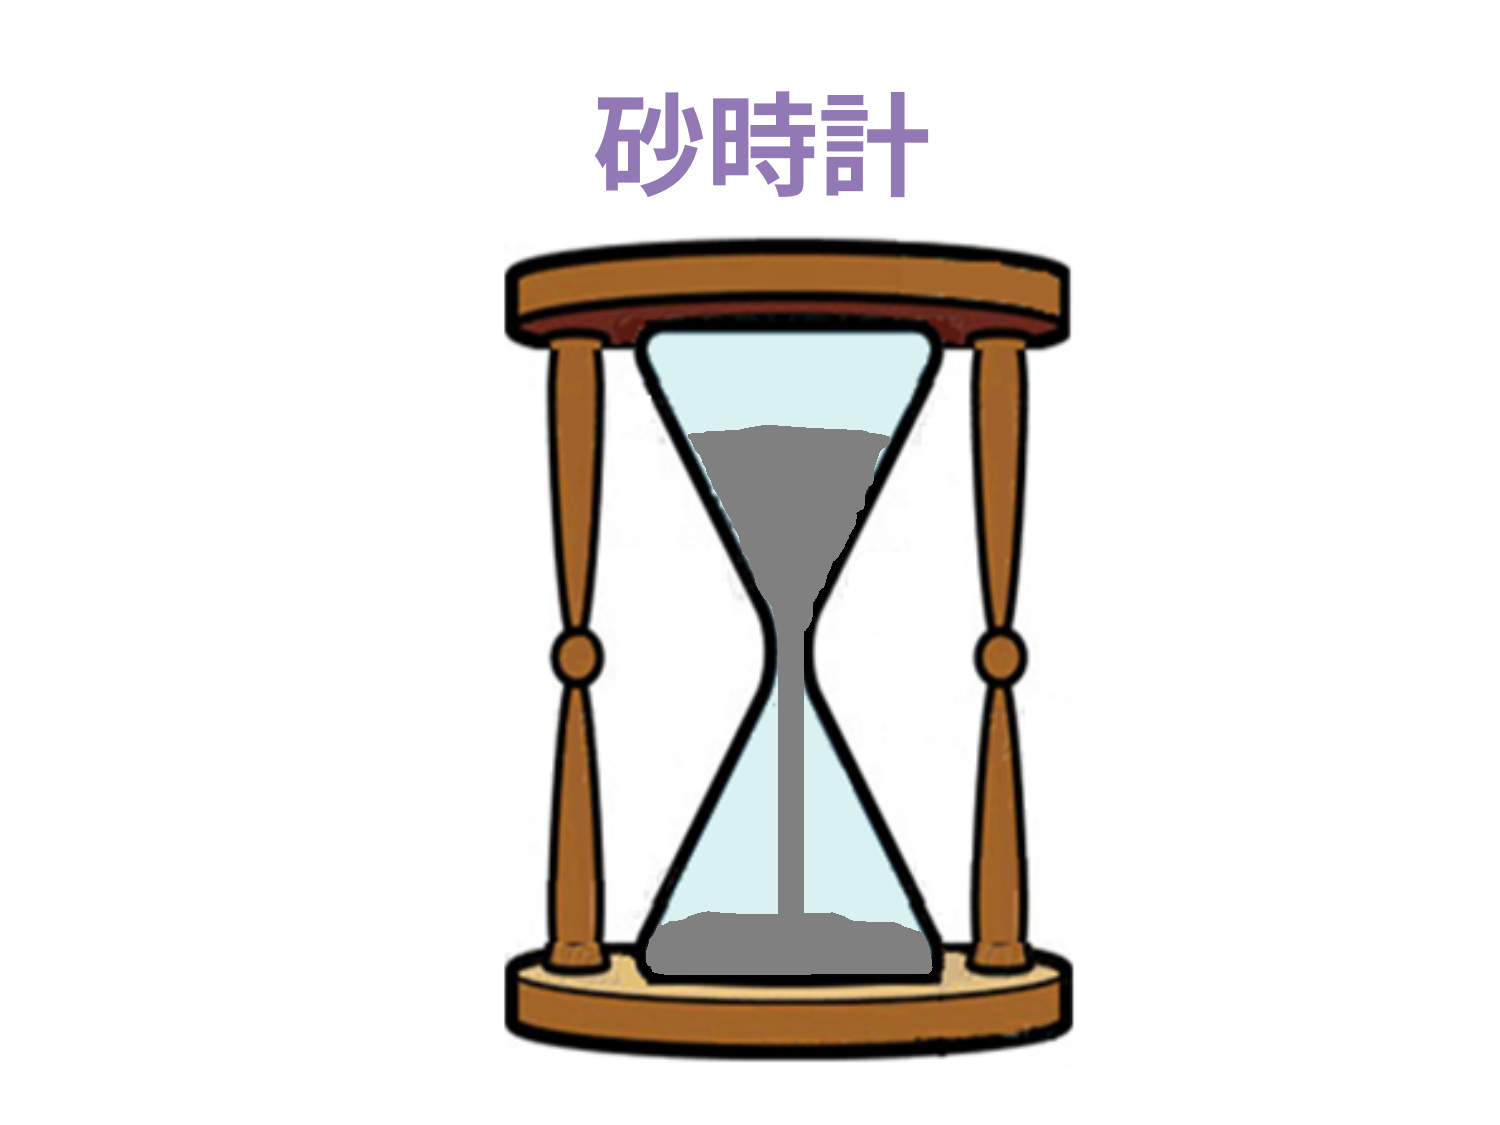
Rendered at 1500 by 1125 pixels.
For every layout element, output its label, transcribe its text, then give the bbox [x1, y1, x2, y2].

picture [503, 226, 1110, 1080]
text_box 砂時計 [578, 67, 947, 218]
